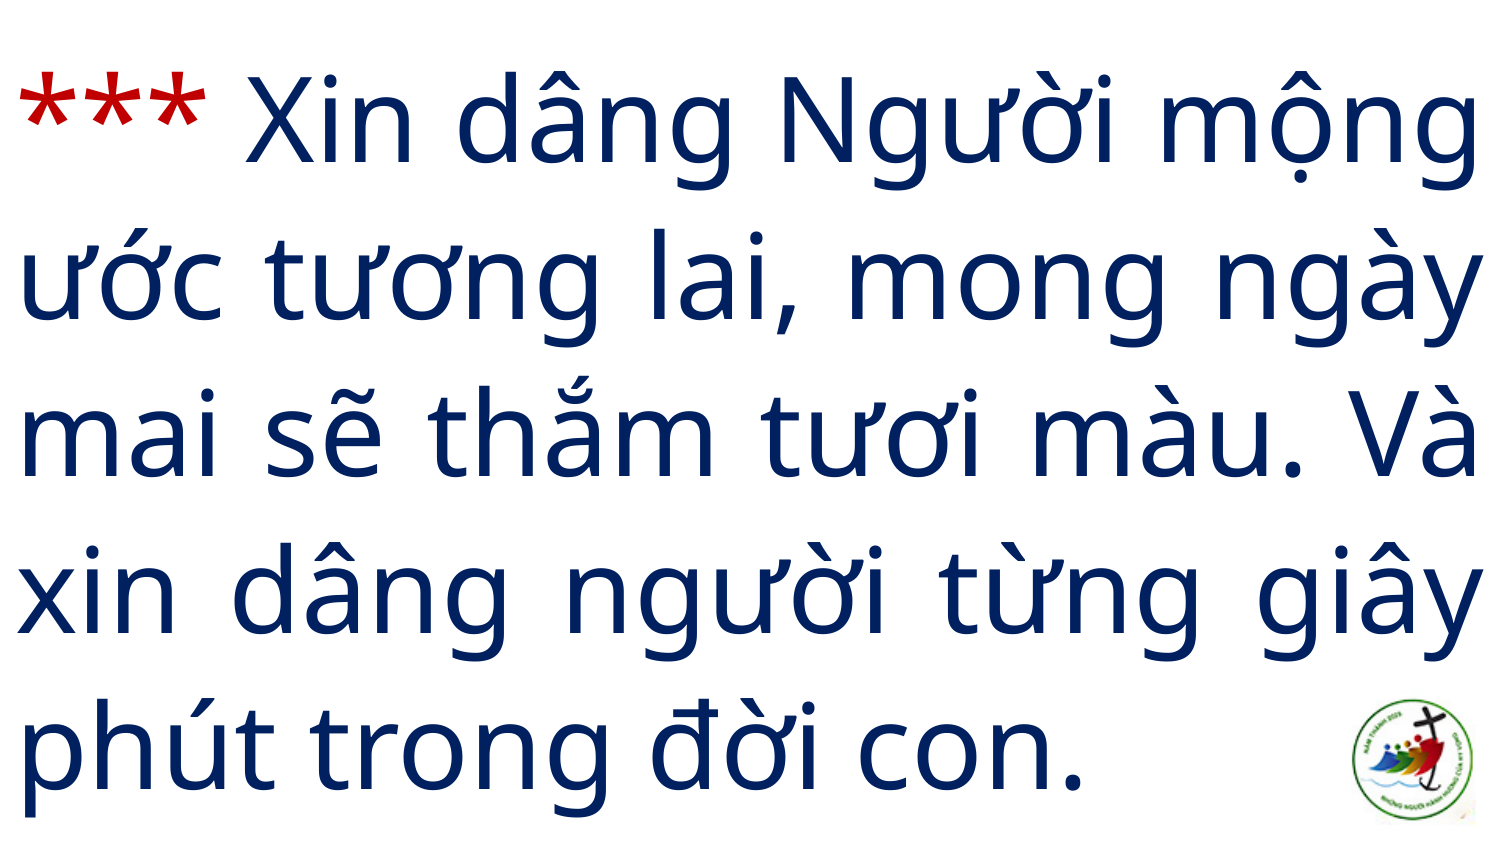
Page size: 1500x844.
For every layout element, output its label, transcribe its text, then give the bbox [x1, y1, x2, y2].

title *** Xin dâng Người mộng ước tương lai, mong ngày mai sẽ thắm tươi màu. Và xin dâng người từng giây phút trong đời con. [0, 0, 1500, 844]
